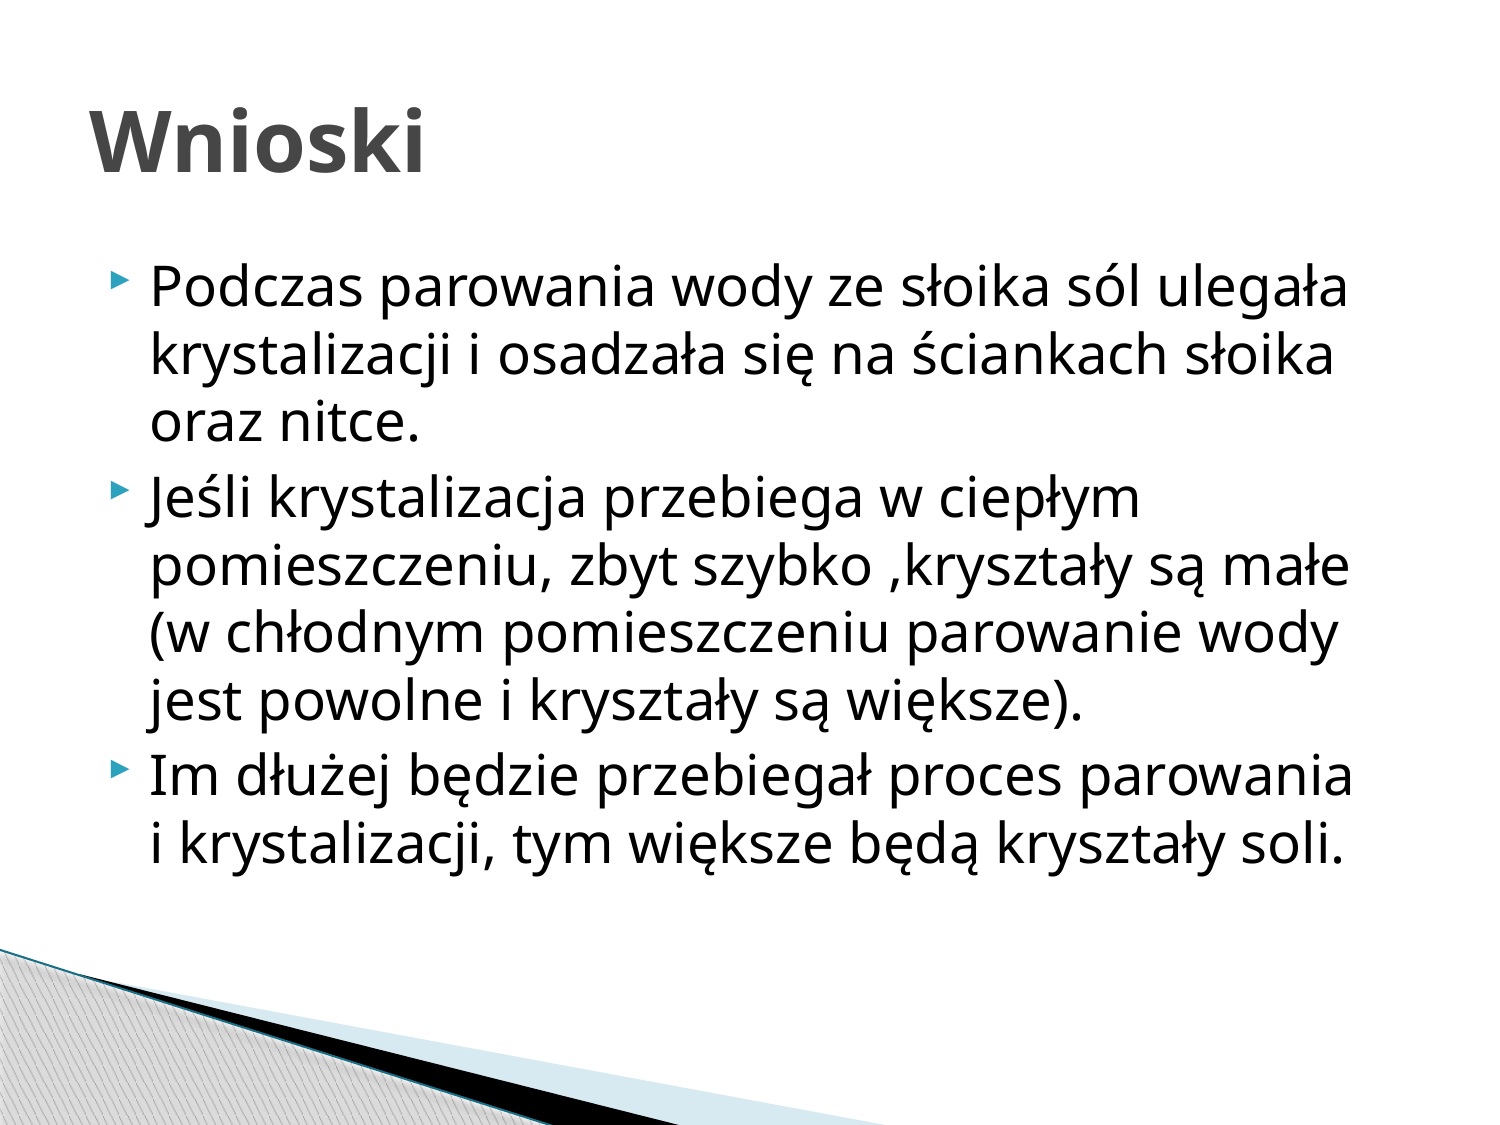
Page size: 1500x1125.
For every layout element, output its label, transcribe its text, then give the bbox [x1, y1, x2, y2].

title Wnioski [75, 45, 1425, 233]
list Podczas parowania wody ze słoika sól ulegała krystalizacji i osadzała się na ściankach słoika oraz nitce. Jeśli krystalizacja przebiega w ciepłym pomieszczeniu, zbyt szybko ,kryształy są małe (w chłodnym pomieszczeniu parowanie wody jest powolne i kryształy są większe). Im dłużej będzie przebiegał proces parowania i krystalizacji, tym większe będą kryształy soli. [75, 243, 1425, 986]
